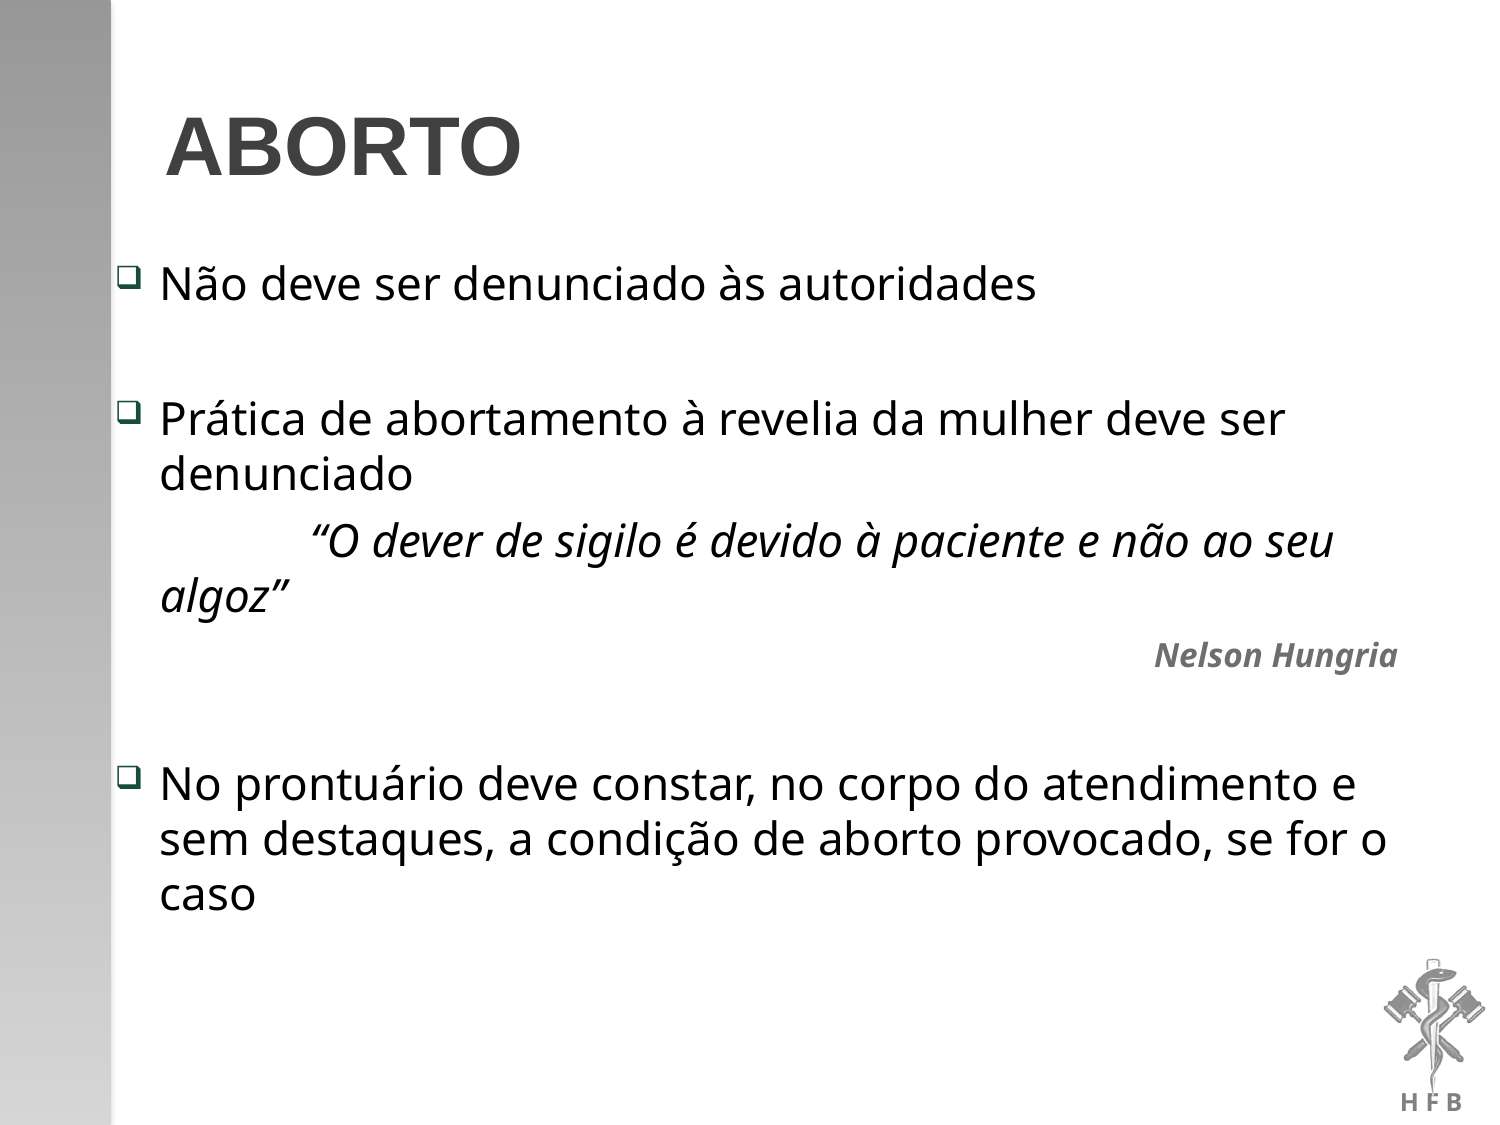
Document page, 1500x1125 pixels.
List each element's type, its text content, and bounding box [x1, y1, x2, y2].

list Não deve ser denunciado às autoridades Prática de abortamento à revelia da mulher deve ser denunciado “O dever de sigilo é devido à paciente e não ao seu algoz” Nelson Hungria No prontuário deve constar, no corpo do atendimento e sem destaques, a condição de aborto provocado, se for o caso [100, 247, 1414, 1047]
title Aborto [149, 12, 1463, 200]
